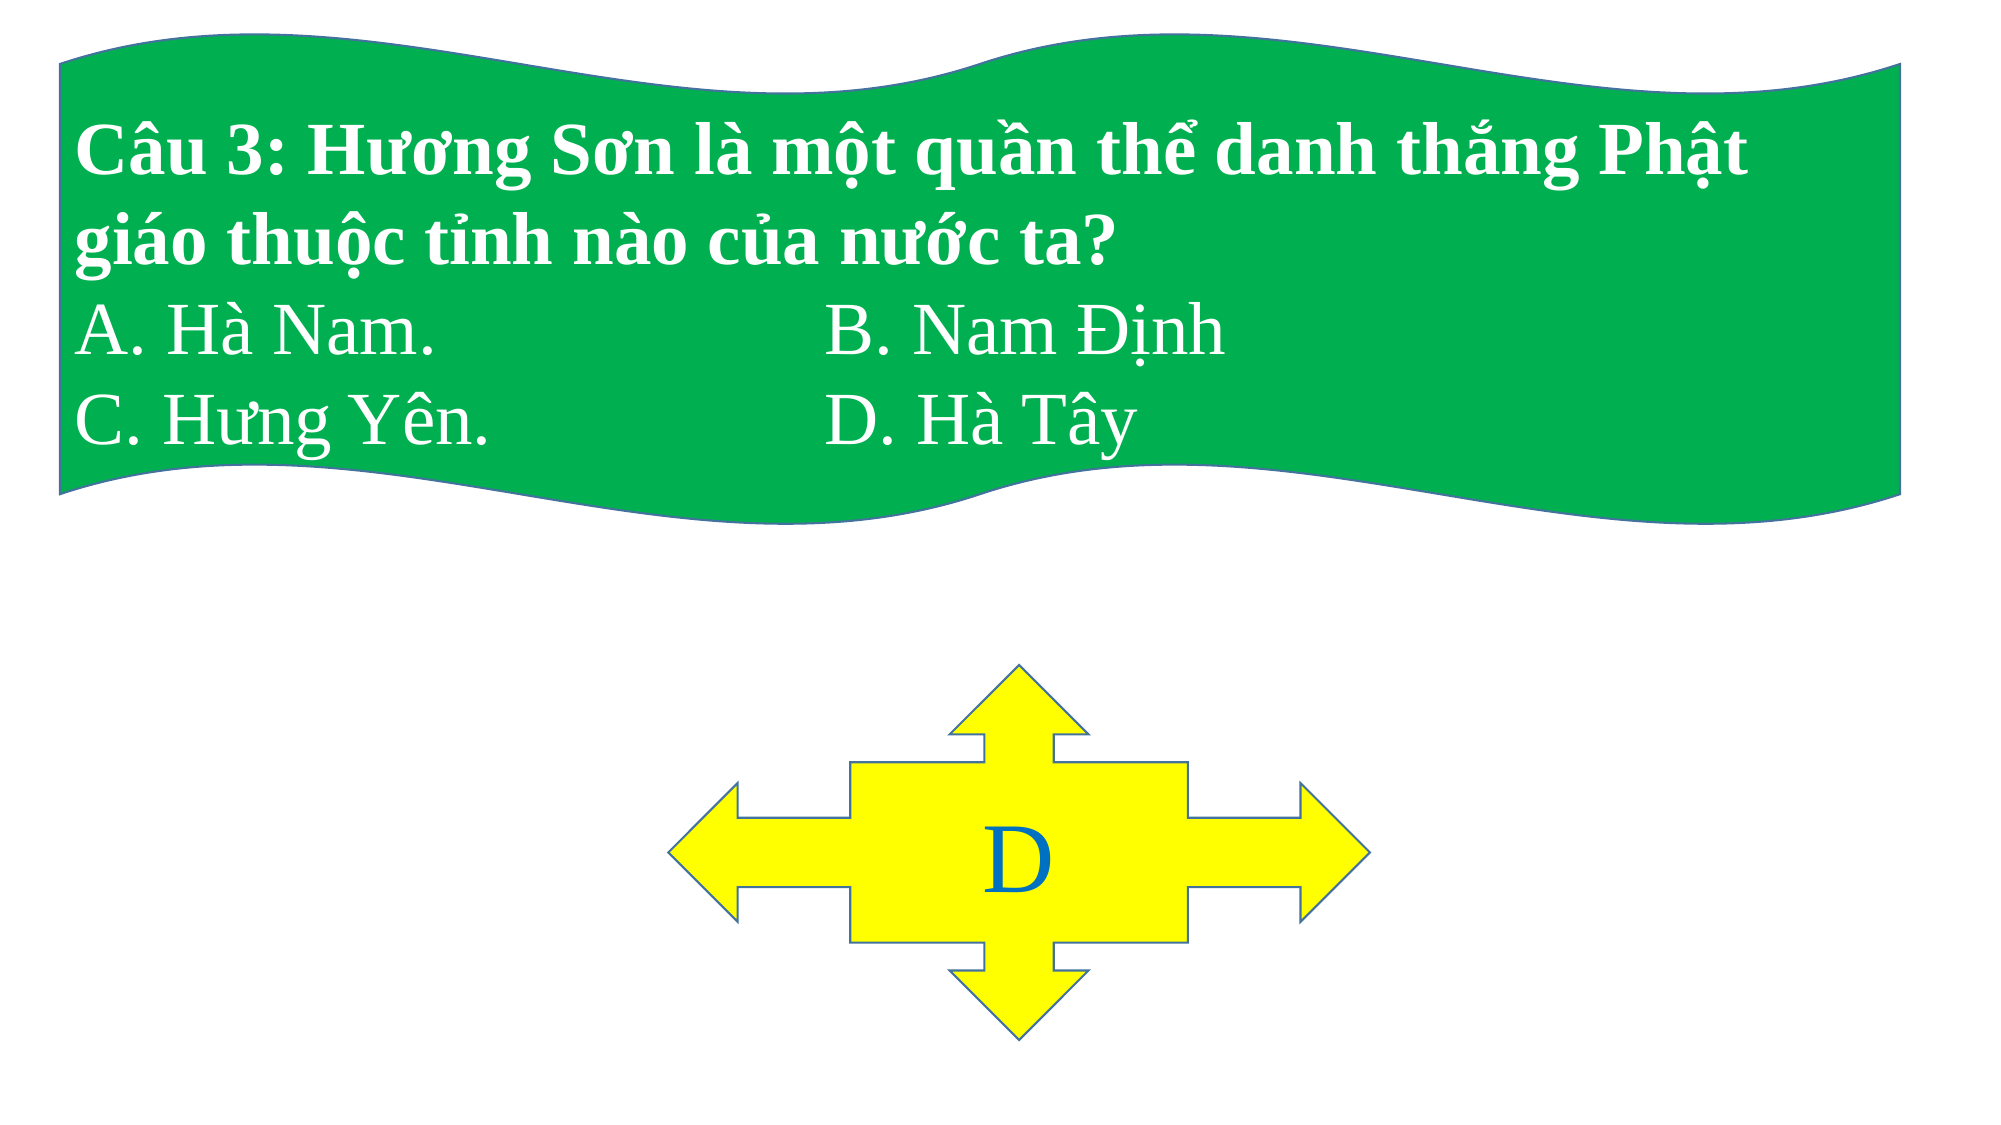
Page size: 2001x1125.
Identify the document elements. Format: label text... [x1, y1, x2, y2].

text_box D [666, 663, 1372, 1042]
text_box Câu 3: Hương Sơn là một quần thể danh thắng Phật giáo thuộc tỉnh nào của nước ta? A. Hà Nam. B. Nam Định C. Hưng Yên. D. Hà Tây [58, 33, 1902, 525]
